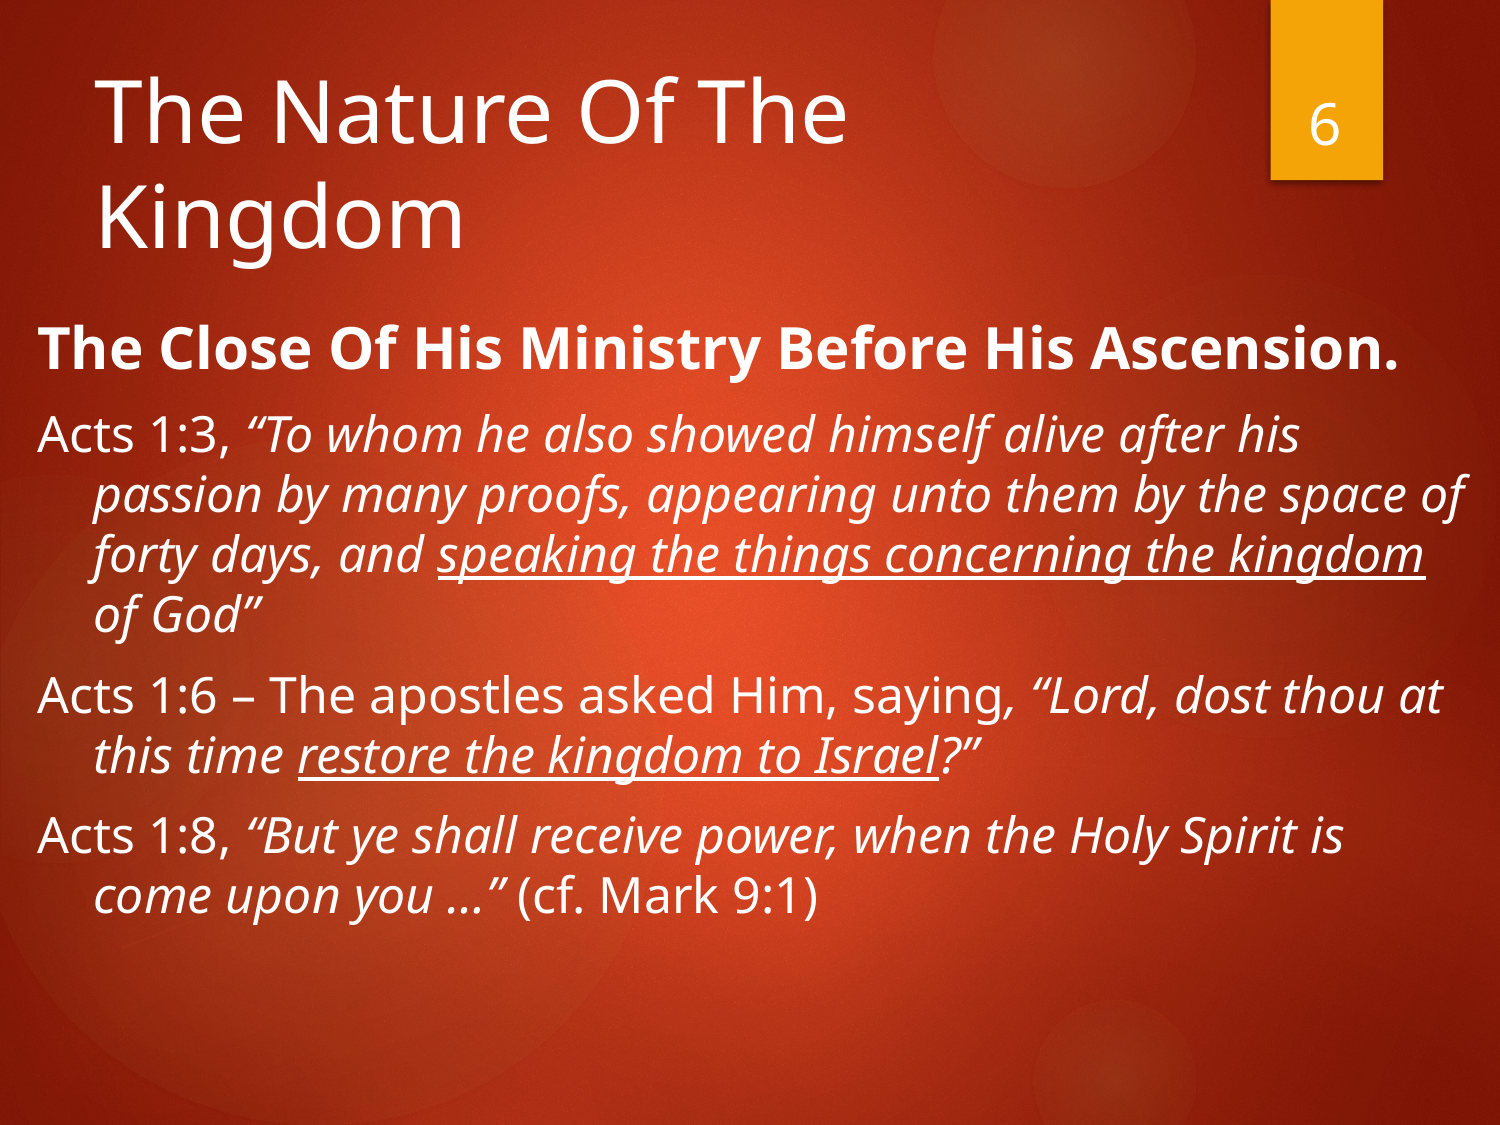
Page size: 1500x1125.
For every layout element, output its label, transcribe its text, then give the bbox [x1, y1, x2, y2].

title The Nature Of The Kingdom [79, 48, 1237, 274]
slide_number 6 [1273, 48, 1378, 175]
list The Close Of His Ministry Before His Ascension. Acts 1:3, “To whom he also showed himself alive after his passion by many proofs, appearing unto them by the space of forty days, and speaking the things concerning the kingdom of God” Acts 1:6 – The apostles asked Him, saying, “Lord, dost thou at this time restore the kingdom to Israel?” Acts 1:8, “But ye shall receive power, when the Holy Spirit is come upon you …” (cf. Mark 9:1) [22, 304, 1485, 957]
